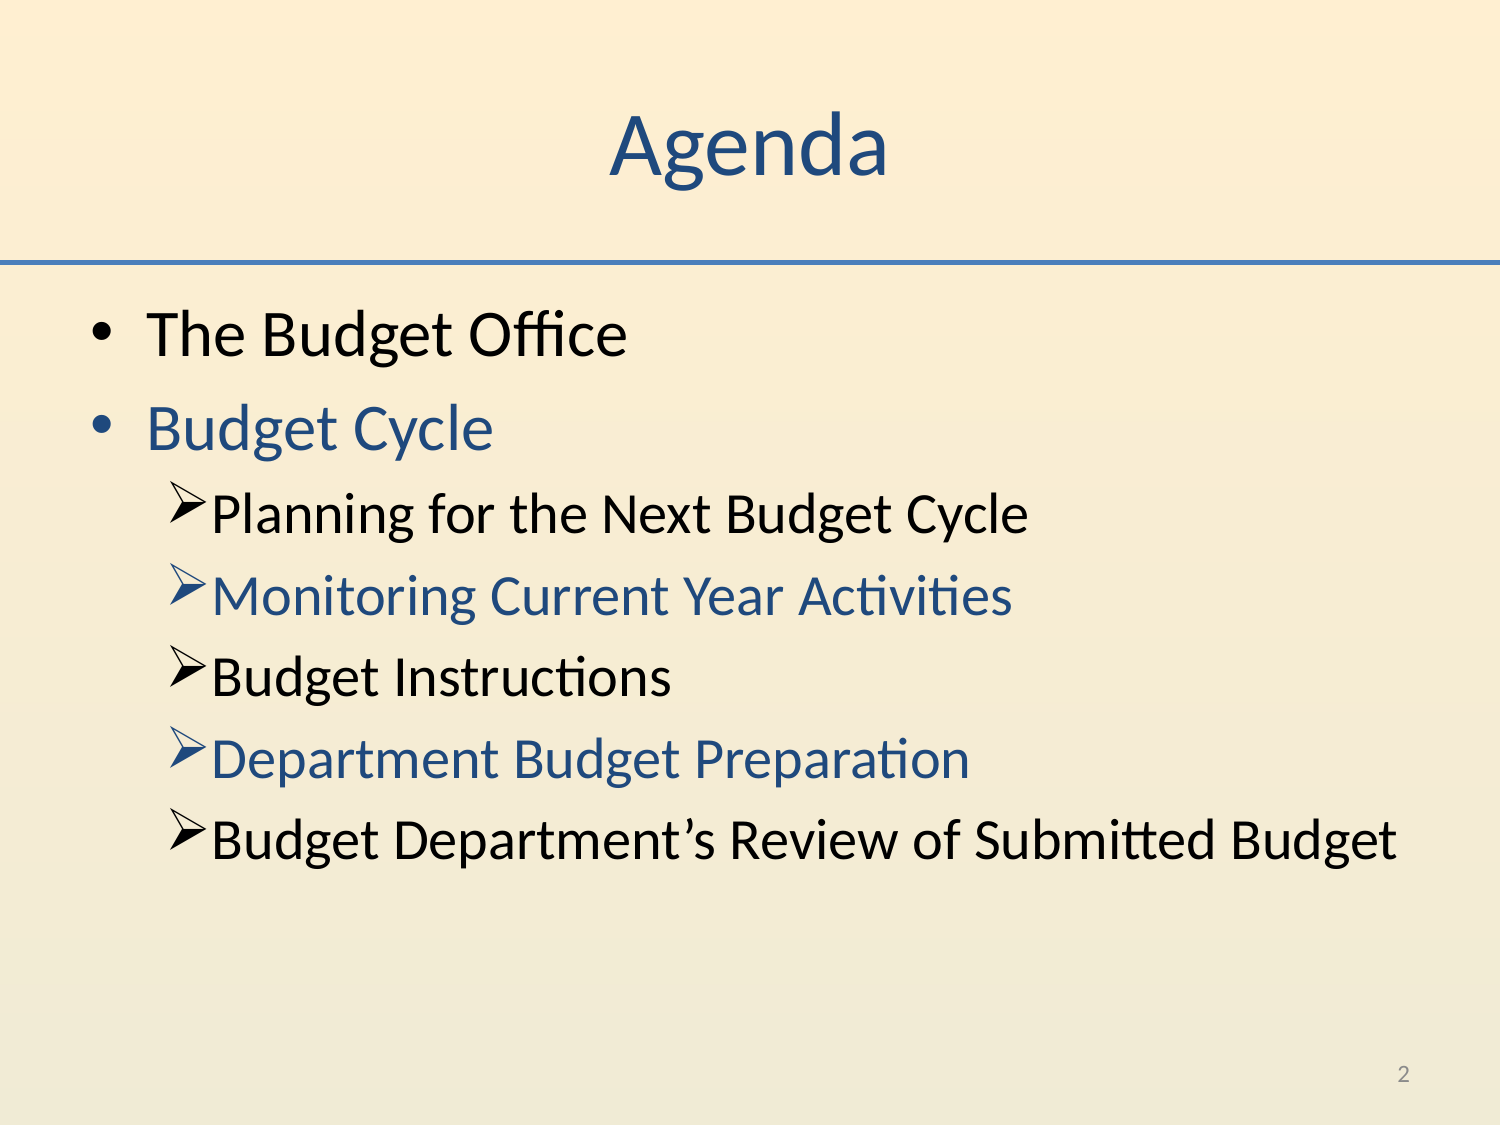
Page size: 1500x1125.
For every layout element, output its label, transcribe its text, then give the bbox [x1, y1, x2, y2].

slide_number 2 [1074, 1042, 1425, 1103]
title Agenda [75, 45, 1425, 233]
list The Budget Office Budget Cycle Planning for the Next Budget Cycle Monitoring Current Year Activities Budget Instructions Department Budget Preparation Budget Department’s Review of Submitted Budget [75, 282, 1425, 1025]
